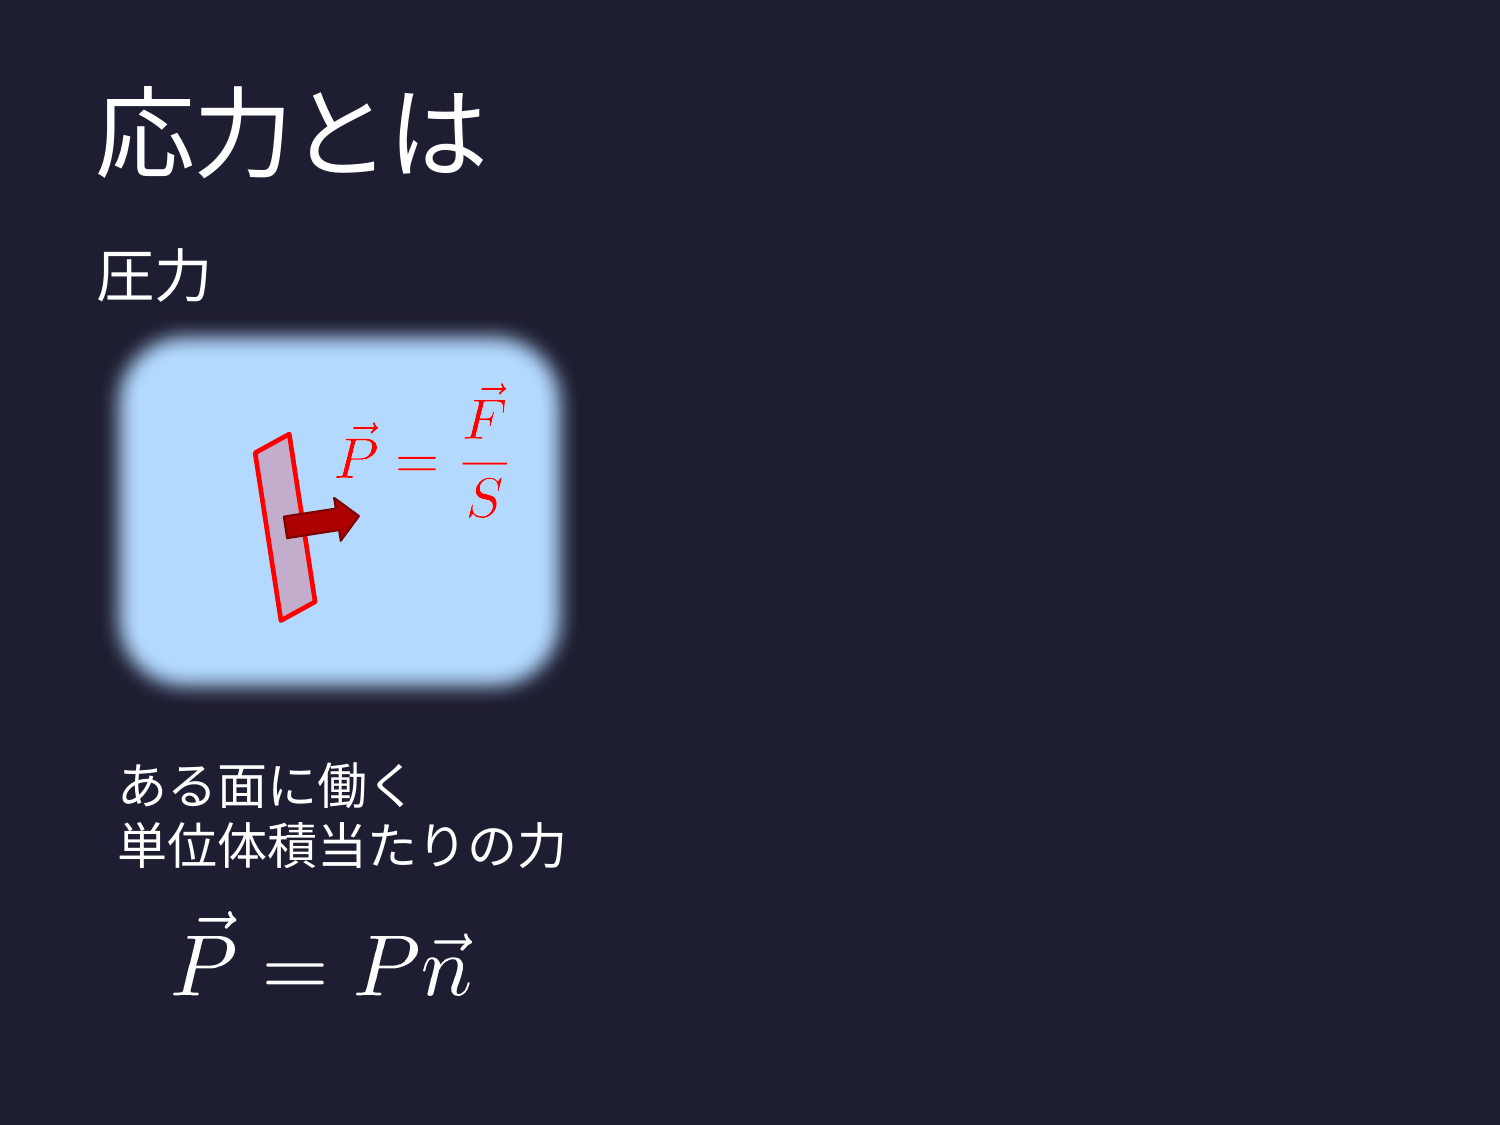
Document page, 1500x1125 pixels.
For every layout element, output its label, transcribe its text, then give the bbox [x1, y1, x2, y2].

text_box ある面に働く 単位体積当たりの力 [102, 747, 583, 882]
picture [173, 911, 472, 996]
text_box 圧力 [81, 231, 228, 317]
text_box [135, 353, 544, 670]
picture [336, 383, 507, 518]
title 応力とは [80, 2, 1407, 275]
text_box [266, 431, 360, 615]
